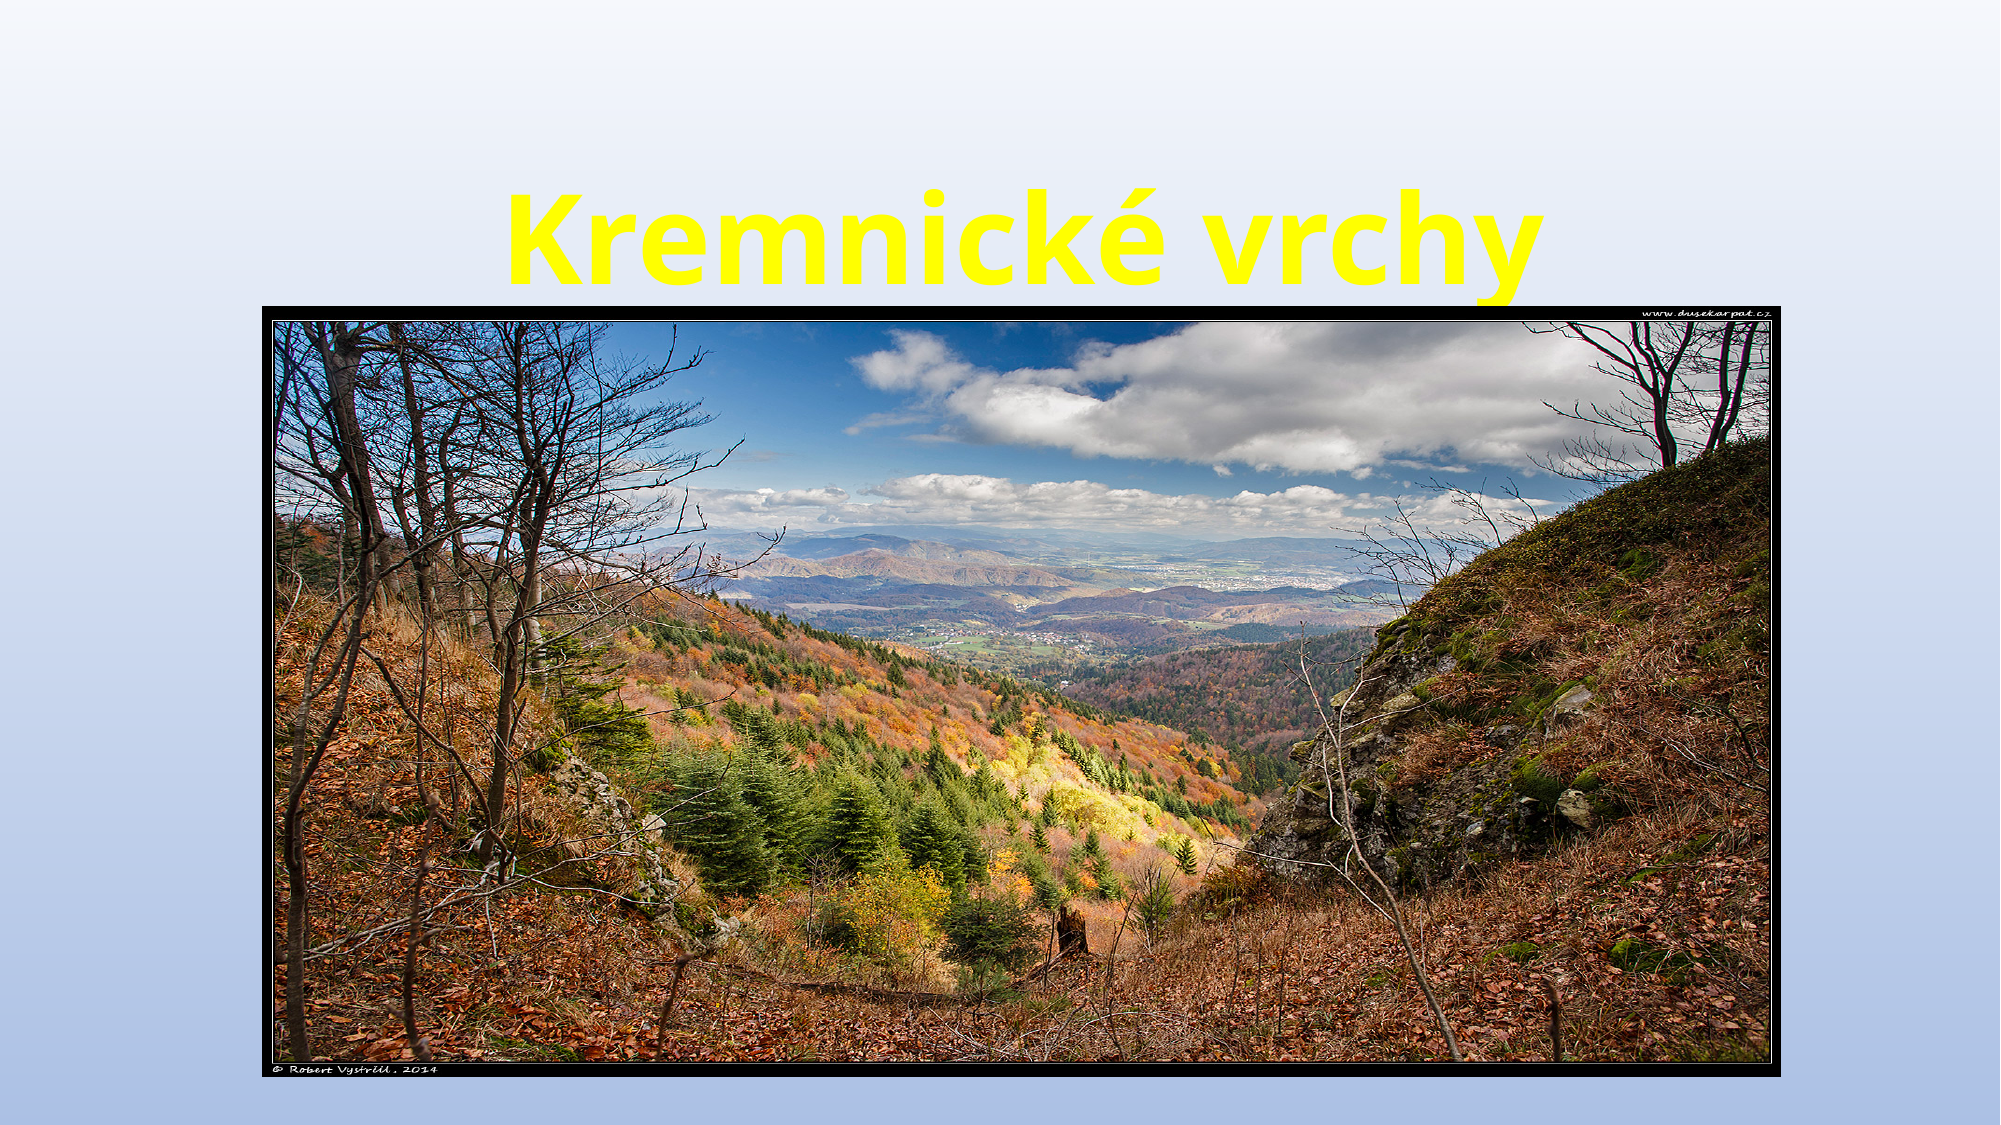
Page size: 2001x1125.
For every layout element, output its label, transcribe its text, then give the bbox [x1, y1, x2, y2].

title Kremnické vrchy [342, 114, 1703, 306]
picture [262, 306, 1782, 1077]
